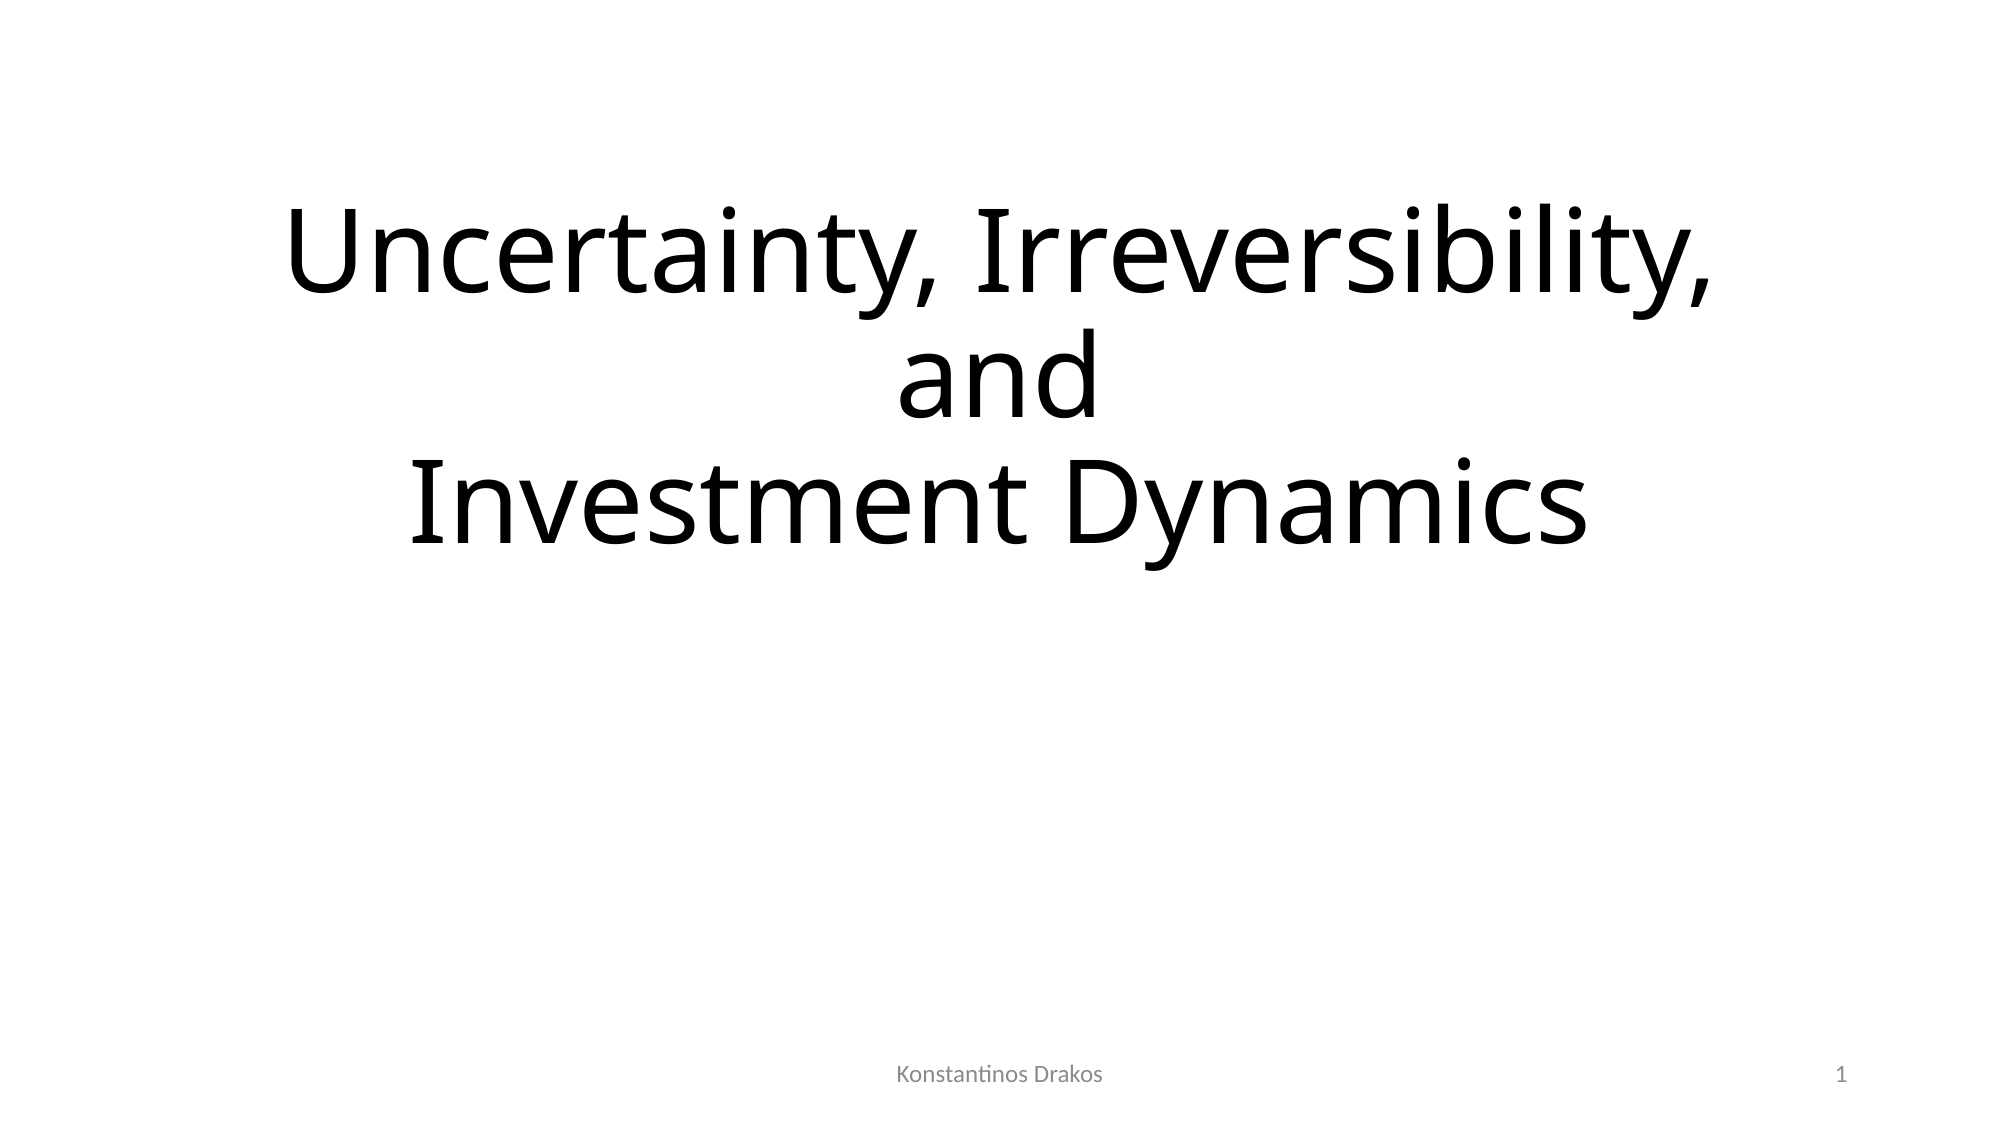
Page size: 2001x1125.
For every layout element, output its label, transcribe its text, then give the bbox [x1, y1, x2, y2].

slide_number 1 [1412, 1042, 1863, 1103]
title Uncertainty, Irreversibility, and Investment Dynamics [249, 184, 1750, 576]
footer Konstantinos Drakos [662, 1042, 1338, 1103]
